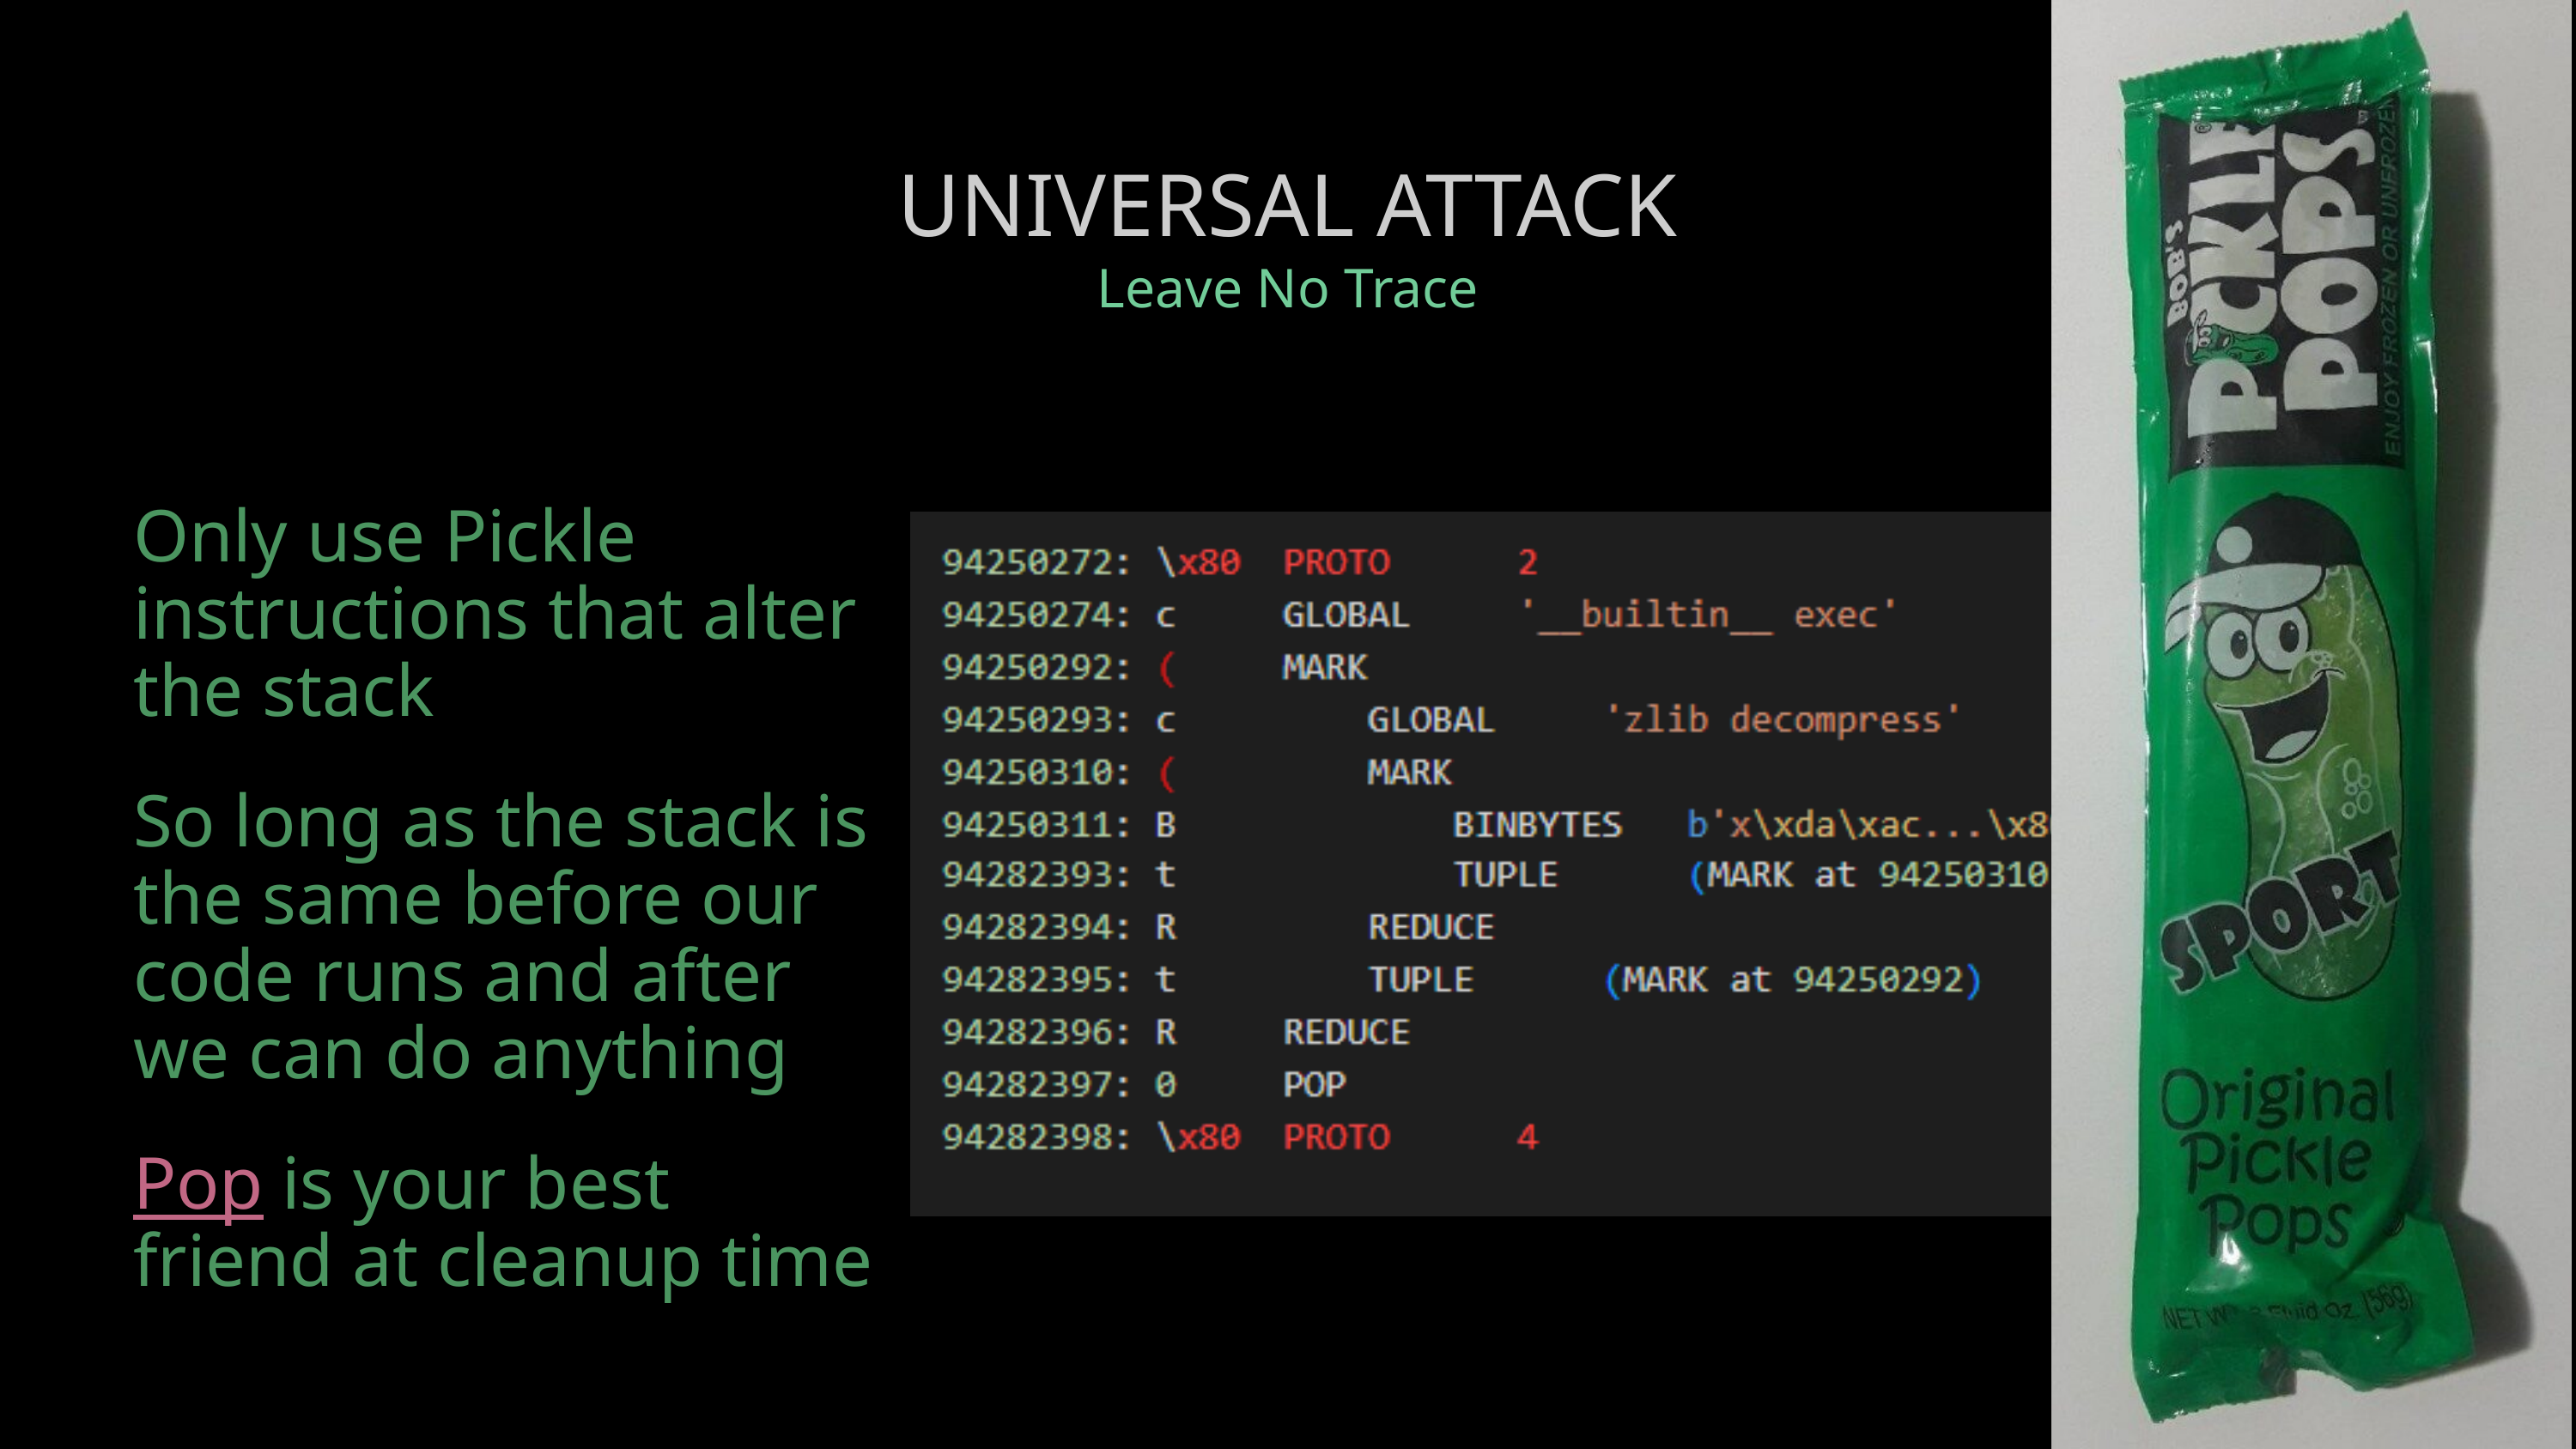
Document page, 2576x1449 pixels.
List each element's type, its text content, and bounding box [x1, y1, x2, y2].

list Leave No Trace [116, 255, 2046, 379]
title Universal Attack [116, 122, 2046, 255]
picture [909, 0, 2572, 1449]
list Only use Pickle instructions that alter the stack So long as the stack is the same before our code runs and after we can do anything Pop is your best friend at cleanup time [119, 493, 900, 1361]
